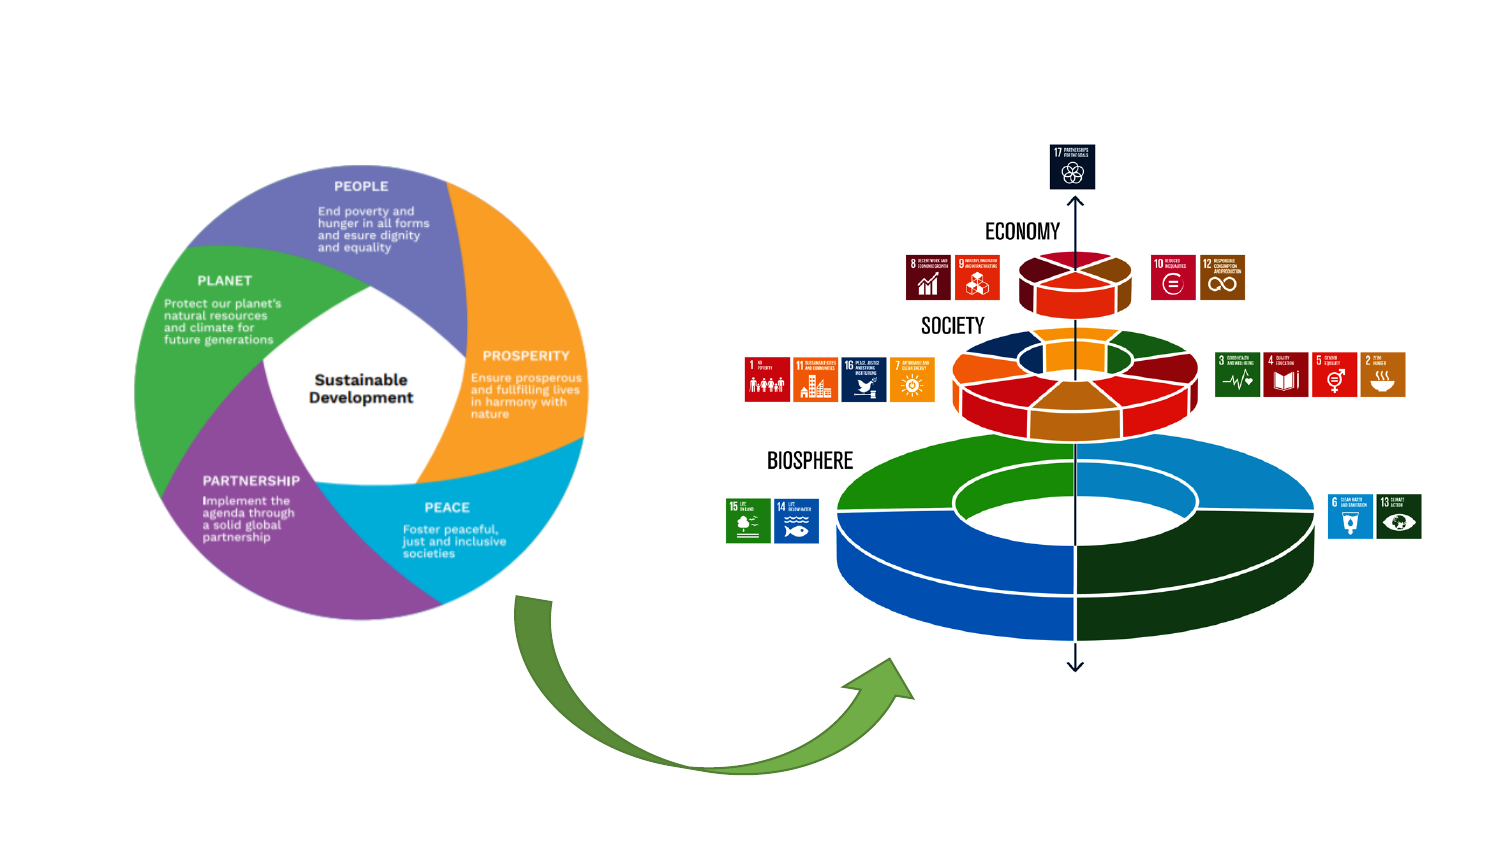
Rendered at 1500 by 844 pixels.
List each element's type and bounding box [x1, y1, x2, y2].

picture [723, 143, 1422, 674]
text_box [514, 625, 916, 776]
picture [0, 157, 702, 625]
